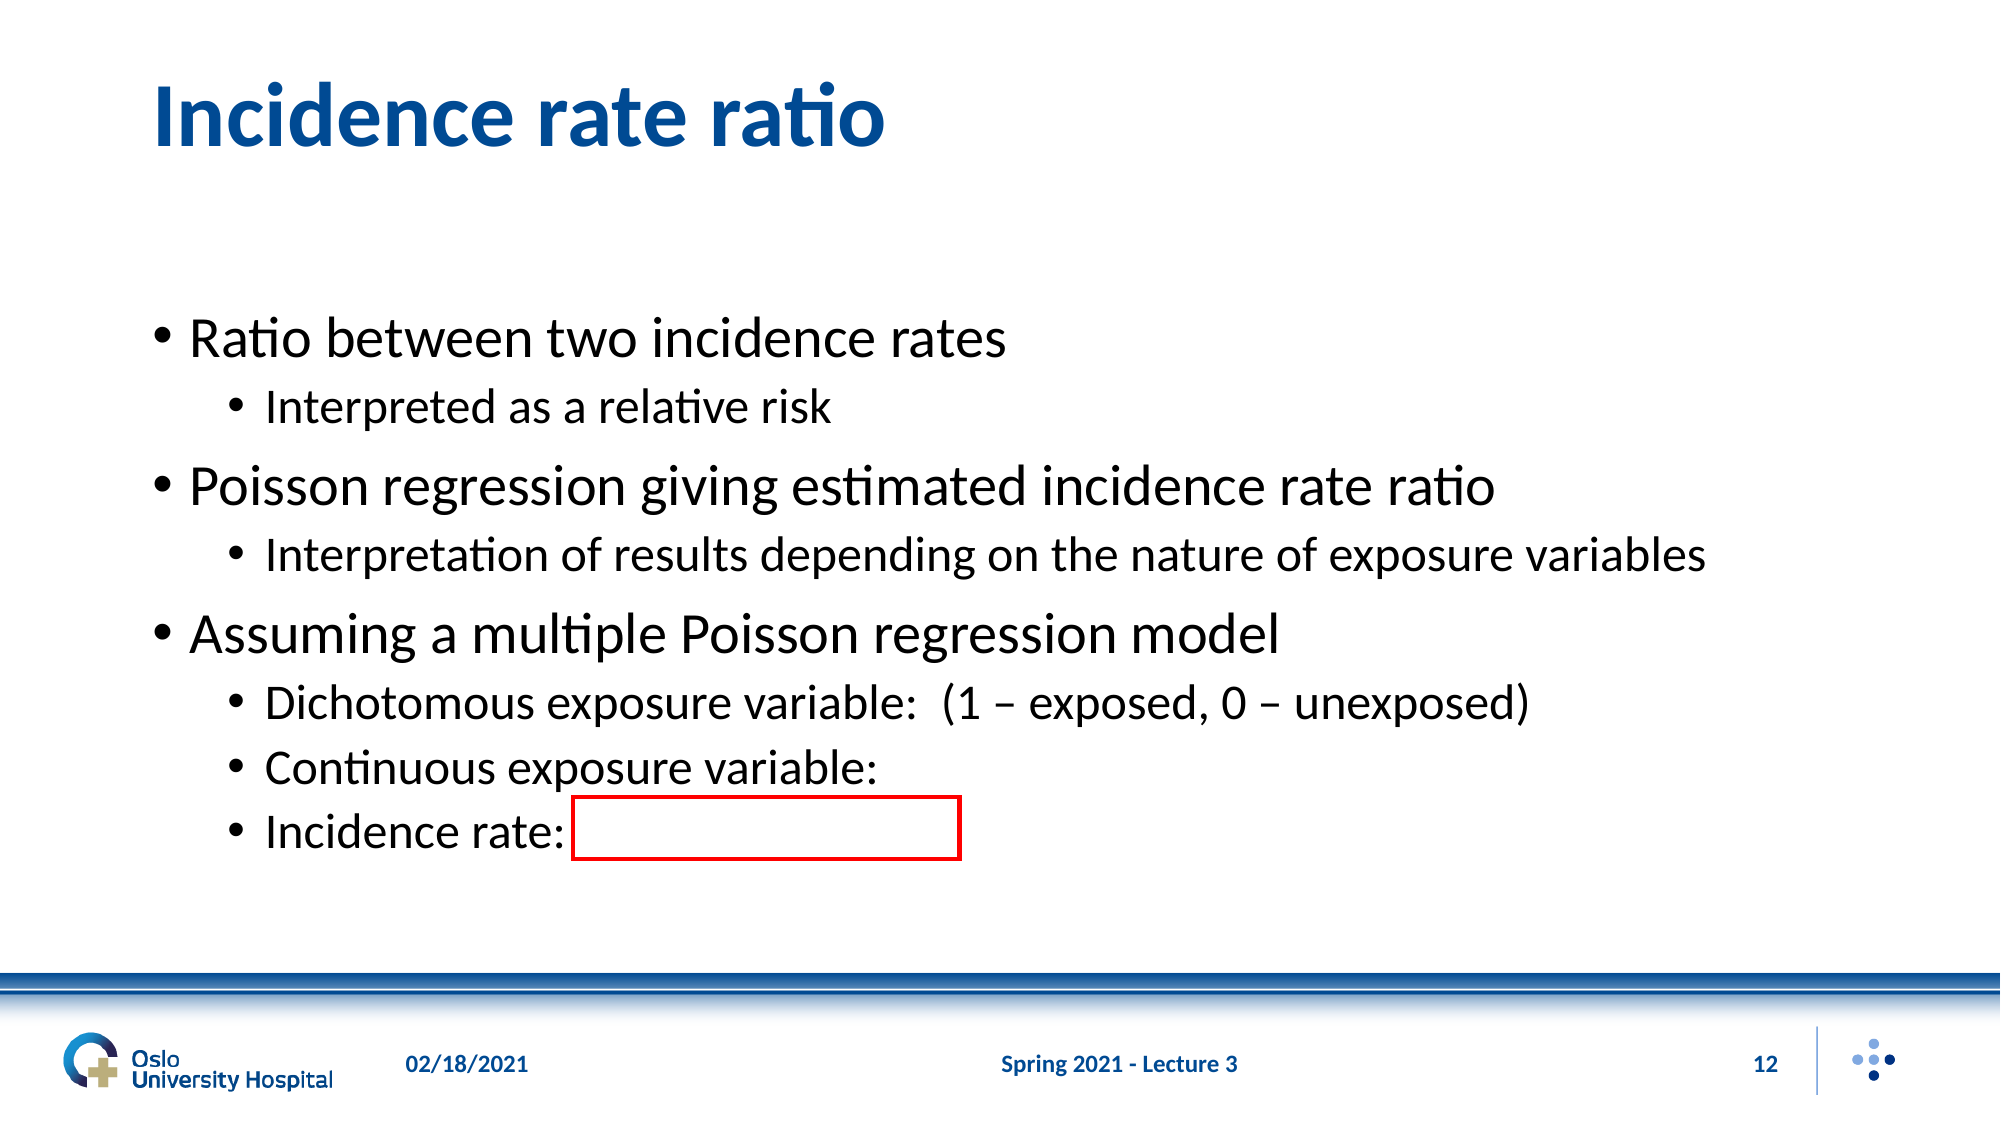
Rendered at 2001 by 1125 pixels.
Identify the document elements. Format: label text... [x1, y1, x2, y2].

text_box [572, 796, 961, 860]
picture [0, 0, 2001, 1125]
footer Spring 2021 - Lecture 3 [610, 1032, 1630, 1093]
title Incidence rate ratio [137, 59, 1863, 278]
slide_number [390, 1032, 588, 1093]
slide_number 12 [1652, 1032, 1794, 1093]
